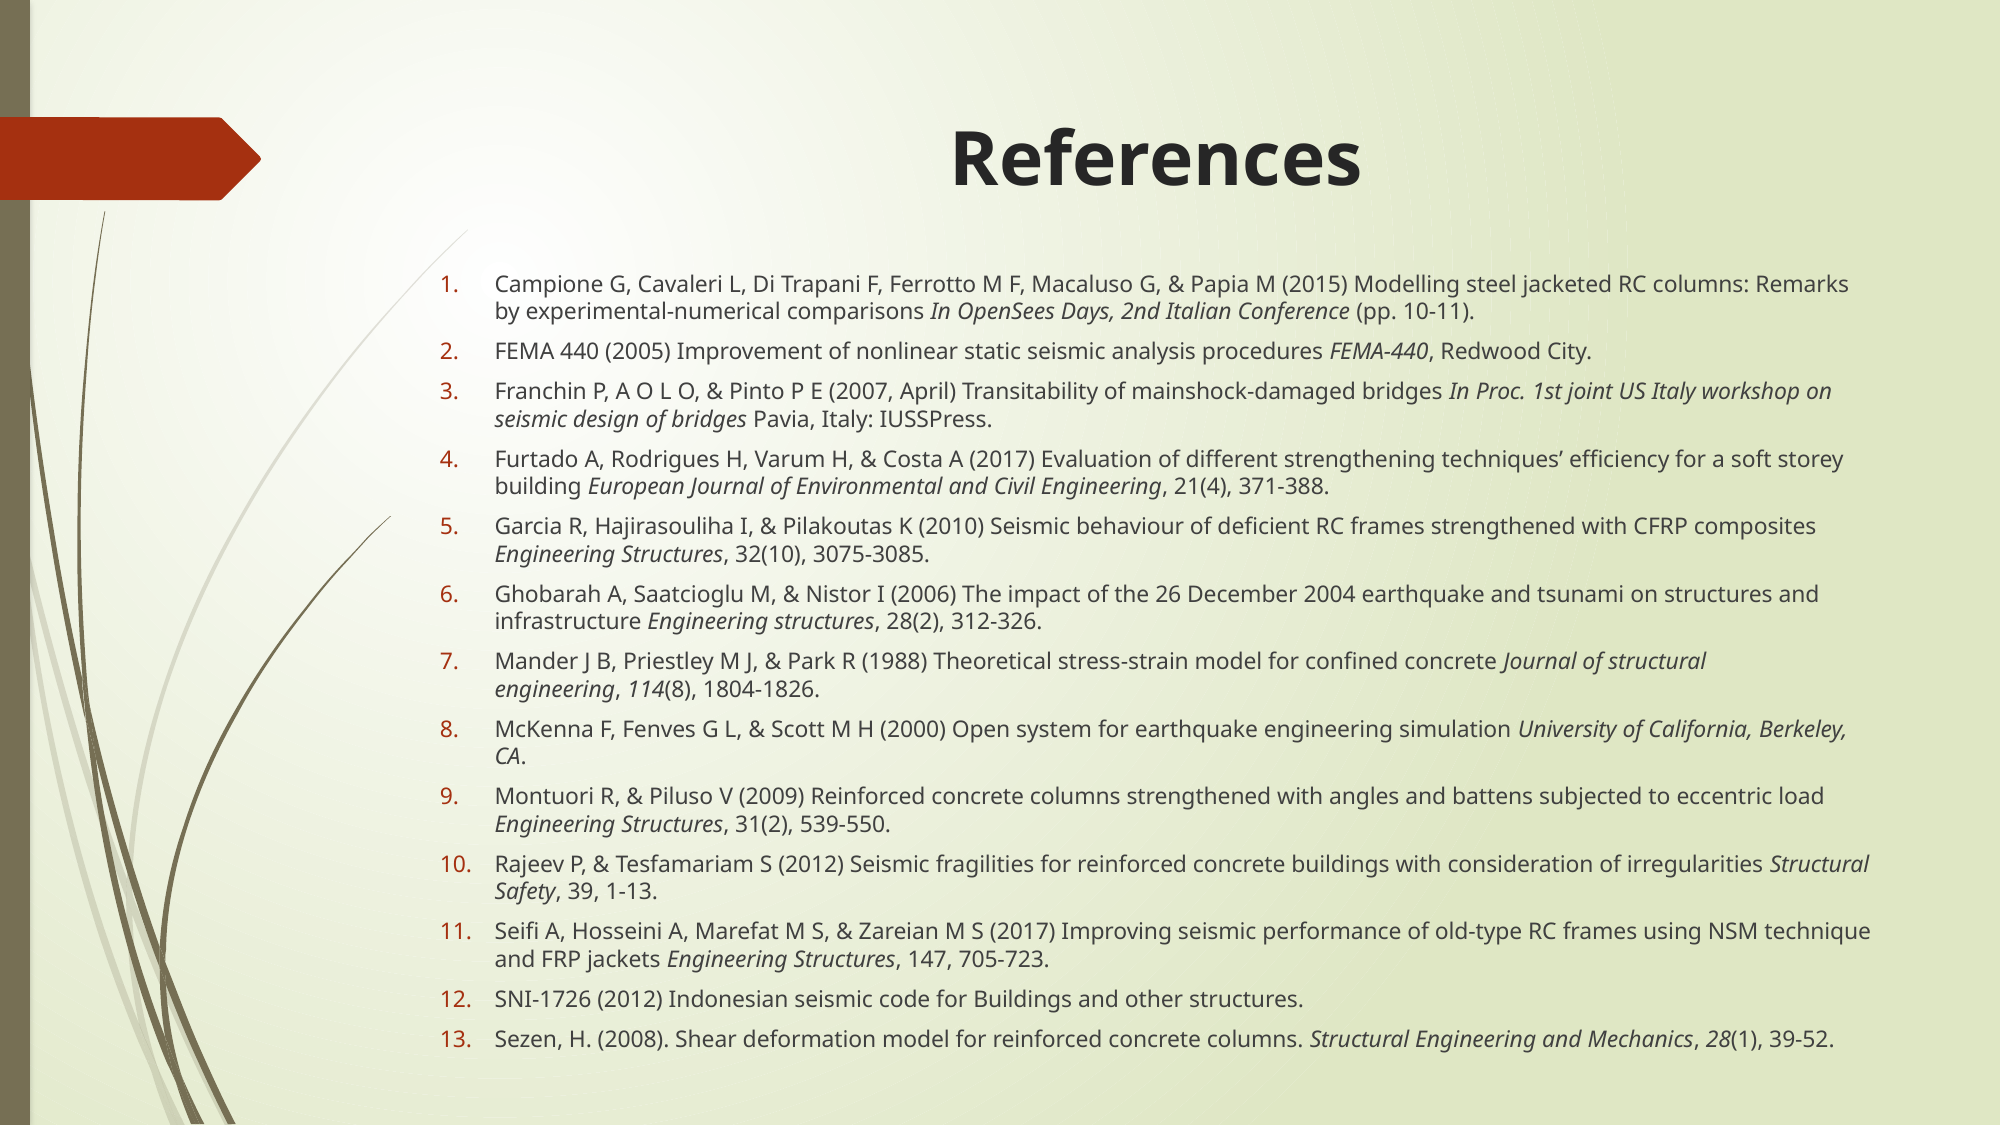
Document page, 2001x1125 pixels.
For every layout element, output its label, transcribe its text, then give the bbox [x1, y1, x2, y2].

title References [425, 102, 1888, 261]
list Campione G, Cavaleri L, Di Trapani F, Ferrotto M F, Macaluso G, & Papia M (2015) Modelling steel jacketed RC columns: Remarks by experimental-numerical comparisons In OpenSees Days, 2nd Italian Conference (pp. 10-11). FEMA 440 (2005) Improvement of nonlinear static seismic analysis procedures FEMA-440, Redwood City. Franchin P, A O L O, & Pinto P E (2007, April) Transitability of mainshock-damaged bridges In Proc. 1st joint US Italy workshop on seismic design of bridges Pavia, Italy: IUSSPress. Furtado A, Rodrigues H, Varum H, & Costa A (2017) Evaluation of different strengthening techniques’ efficiency for a soft storey building European Journal of Environmental and Civil Engineering, 21(4), 371-388. Garcia R, Hajirasouliha I, & Pilakoutas K (2010) Seismic behaviour of deficient RC frames strengthened with CFRP composites Engineering Structures, 32(10), 3075-3085. Ghobarah A, Saatcioglu M, & Nistor I (2006) The impact of the 26 December 2004 earthquake and tsunami on structures and infrastructure Engineering structures, 28(2), 312-326. Mander J B, Priestley M J, & Park R (1988) Theoretical stress-strain model for confined concrete Journal of structural engineering, 114(8), 1804-1826. McKenna F, Fenves G L, & Scott M H (2000) Open system for earthquake engineering simulation University of California, Berkeley, CA. Montuori R, & Piluso V (2009) Reinforced concrete columns strengthened with angles and battens subjected to eccentric load Engineering Structures, 31(2), 539-550. Rajeev P, & Tesfamariam S (2012) Seismic fragilities for reinforced concrete buildings with consideration of irregularities Structural Safety, 39, 1-13. Seifi A, Hosseini A, Marefat M S, & Zareian M S (2017) Improving seismic performance of old-type RC frames using NSM technique and FRP jackets Engineering Structures, 147, 705-723. SNI-1726 (2012) Indonesian seismic code for Buildings and other structures. Sezen, H. (2008). Shear deformation model for reinforced concrete columns. Structural Engineering and Mechanics, 28(1), 39-52. [424, 261, 1888, 1069]
